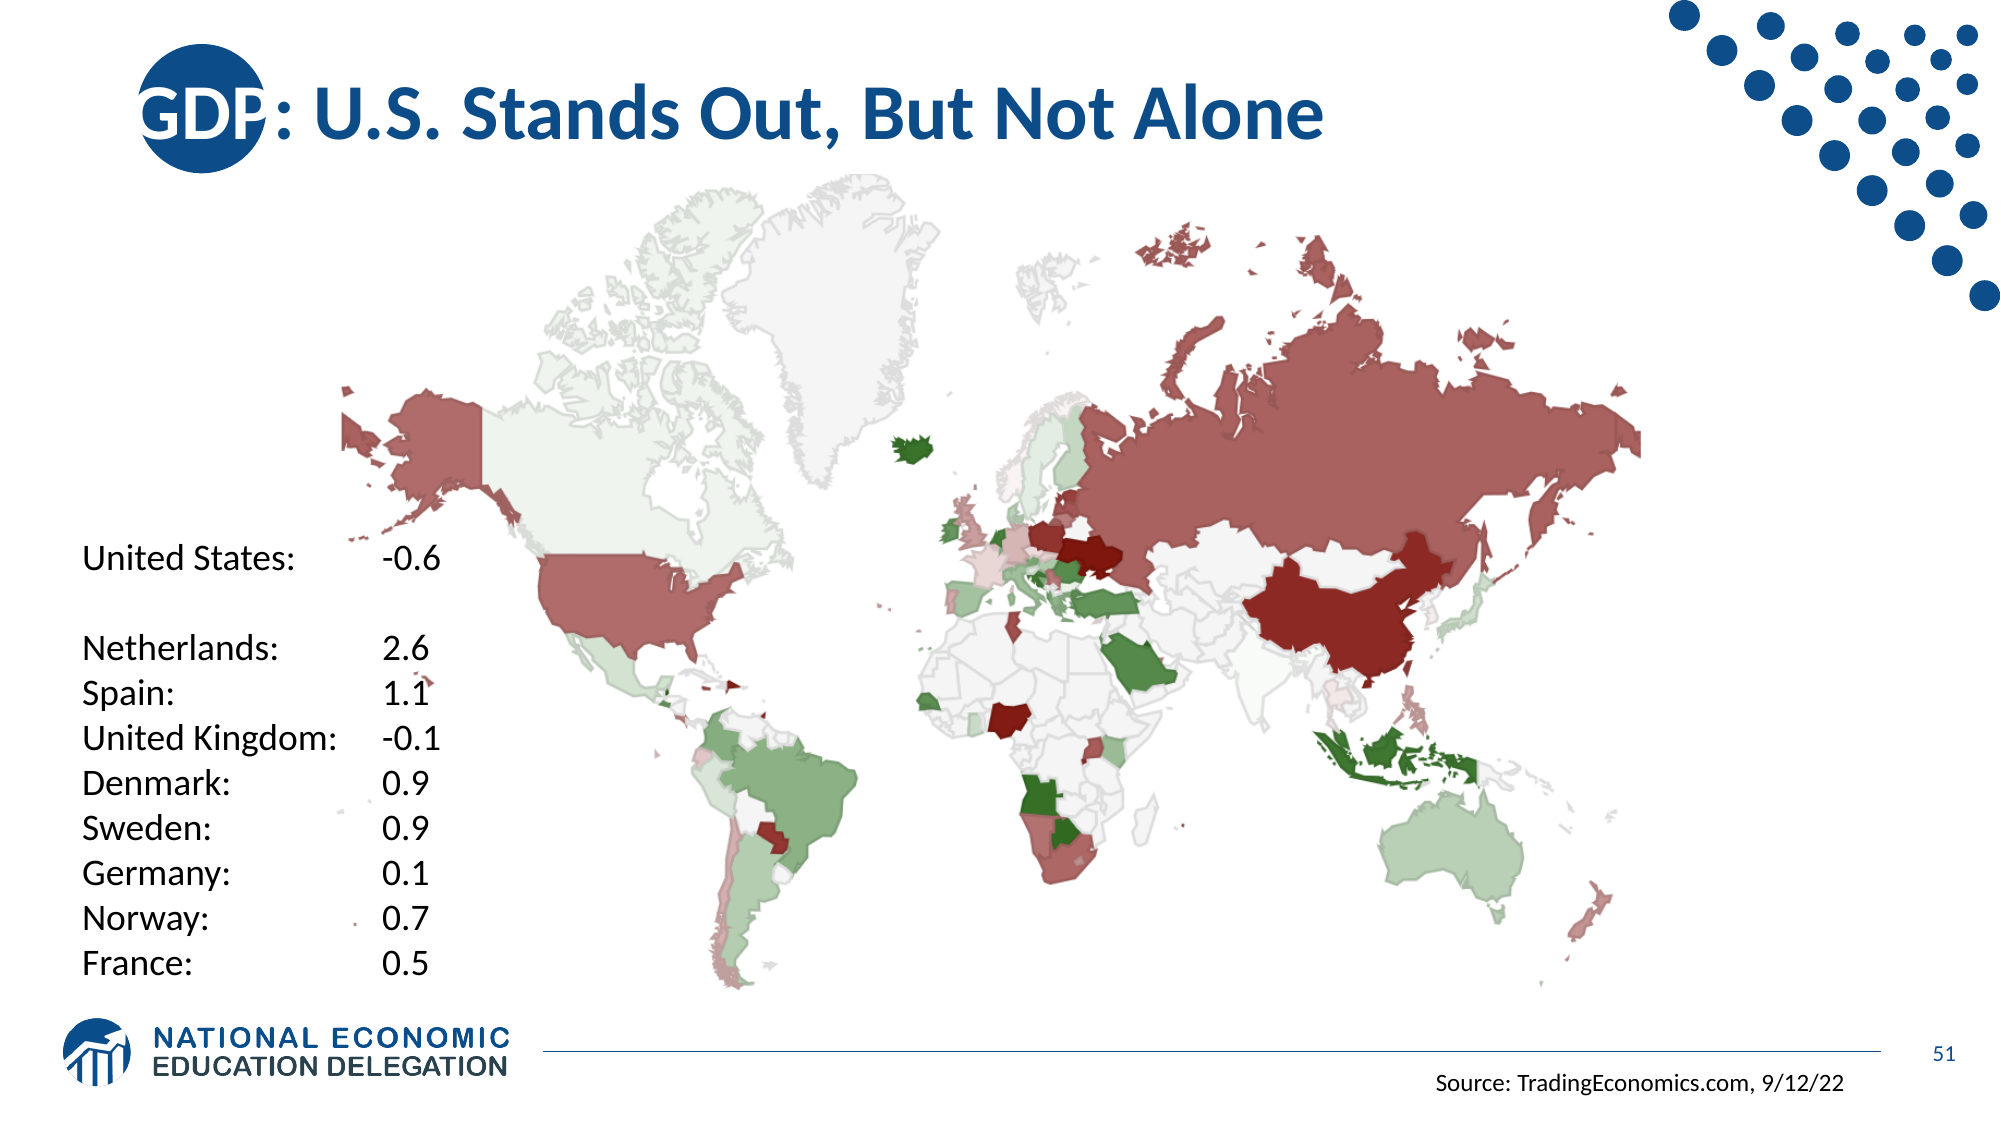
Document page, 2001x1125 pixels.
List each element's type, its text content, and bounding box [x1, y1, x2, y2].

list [321, 161, 1679, 1022]
picture [55, 1013, 520, 1091]
text_box United States: -0.6 Netherlands: 2.6 Spain: 1.1 United Kingdom: -0.1 Denmark: 0.9 Sweden: 0.9 Germany: 0.1 Norway: 0.7 France: 0.5 [67, 525, 456, 1036]
title GDP: U.S. Stands Out, But Not Alone [115, 5, 1841, 223]
text_box Source: TradingEconomics.com, 9/12/22 [1421, 1059, 1861, 1104]
slide_number 51 [1521, 1022, 1972, 1082]
